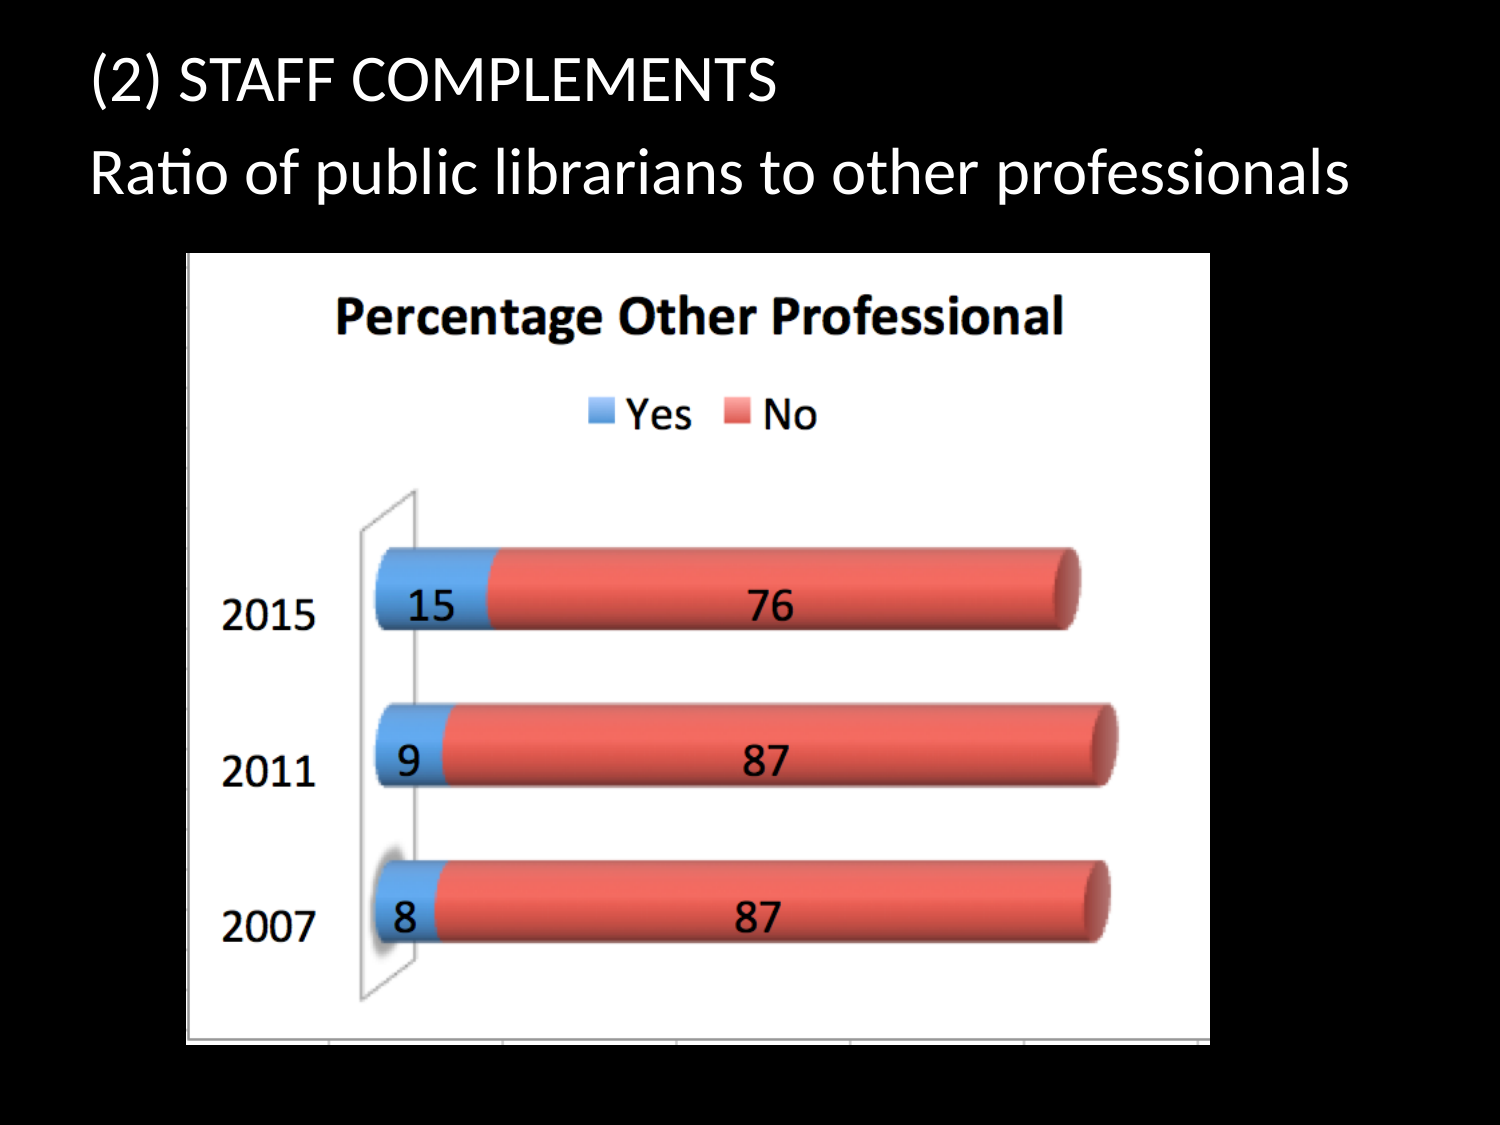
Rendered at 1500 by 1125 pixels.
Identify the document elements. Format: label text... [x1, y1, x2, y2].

picture [186, 253, 1210, 1045]
text_box (2) STAFF COMPLEMENTS Ratio of public librarians to other professionals [74, 27, 1425, 1005]
